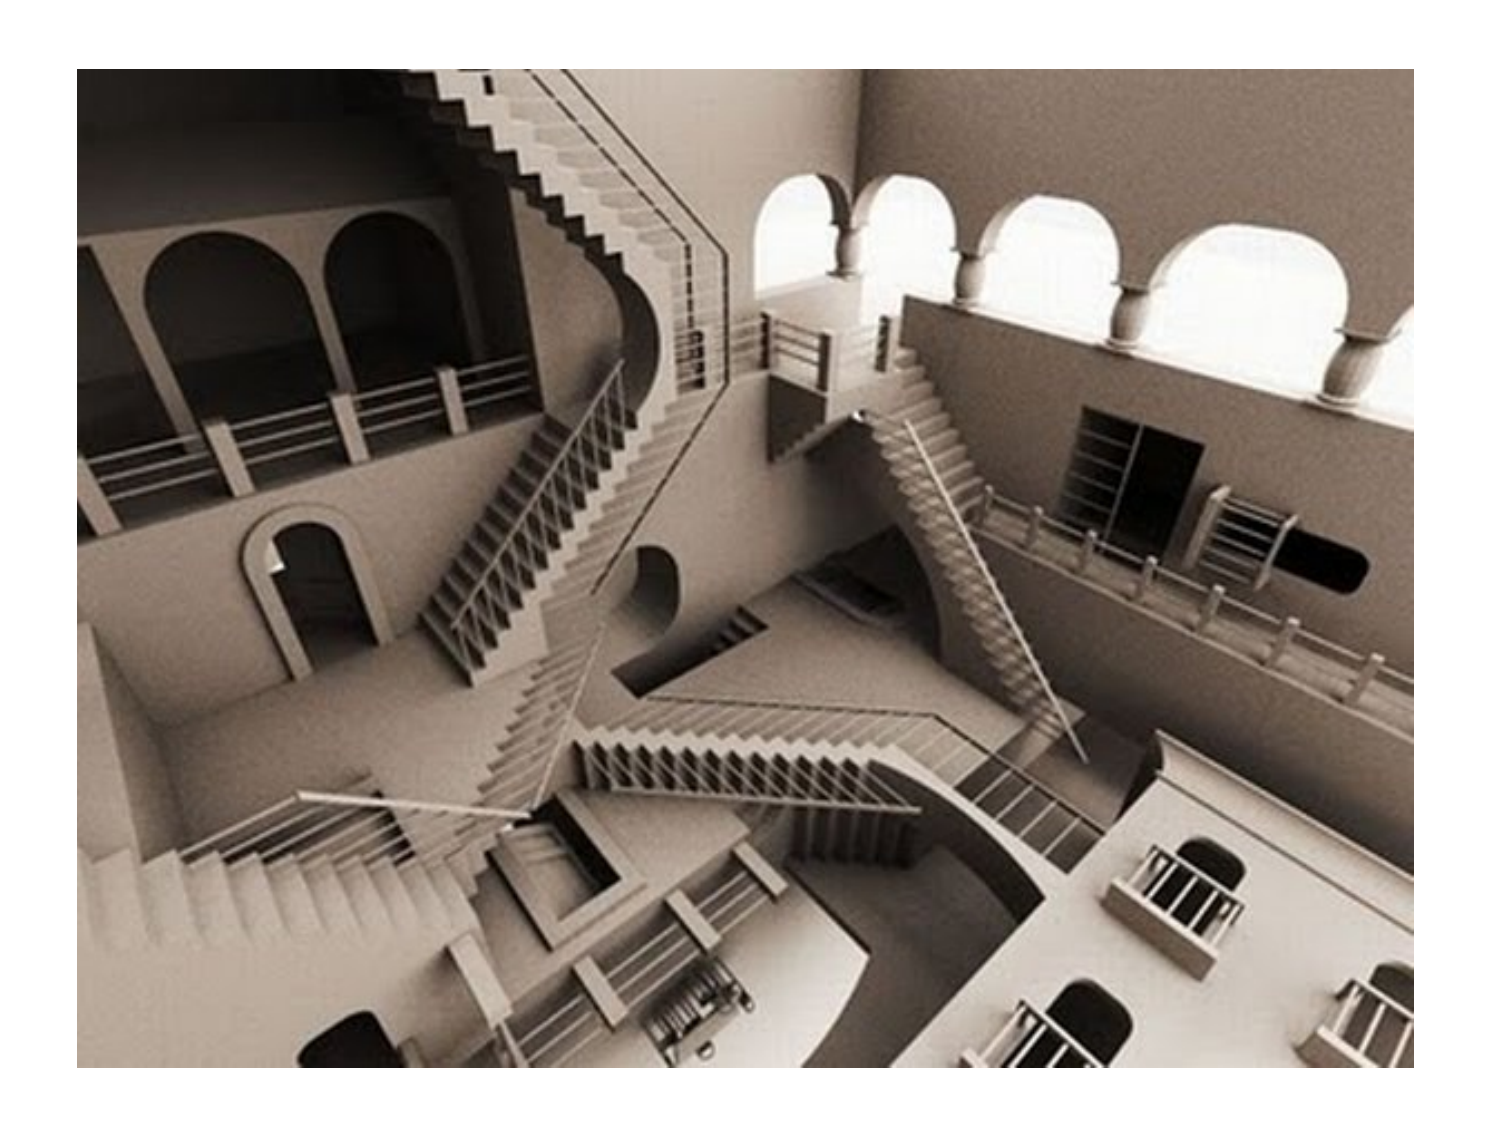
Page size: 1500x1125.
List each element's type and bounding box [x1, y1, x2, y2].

picture [76, 69, 1414, 1068]
